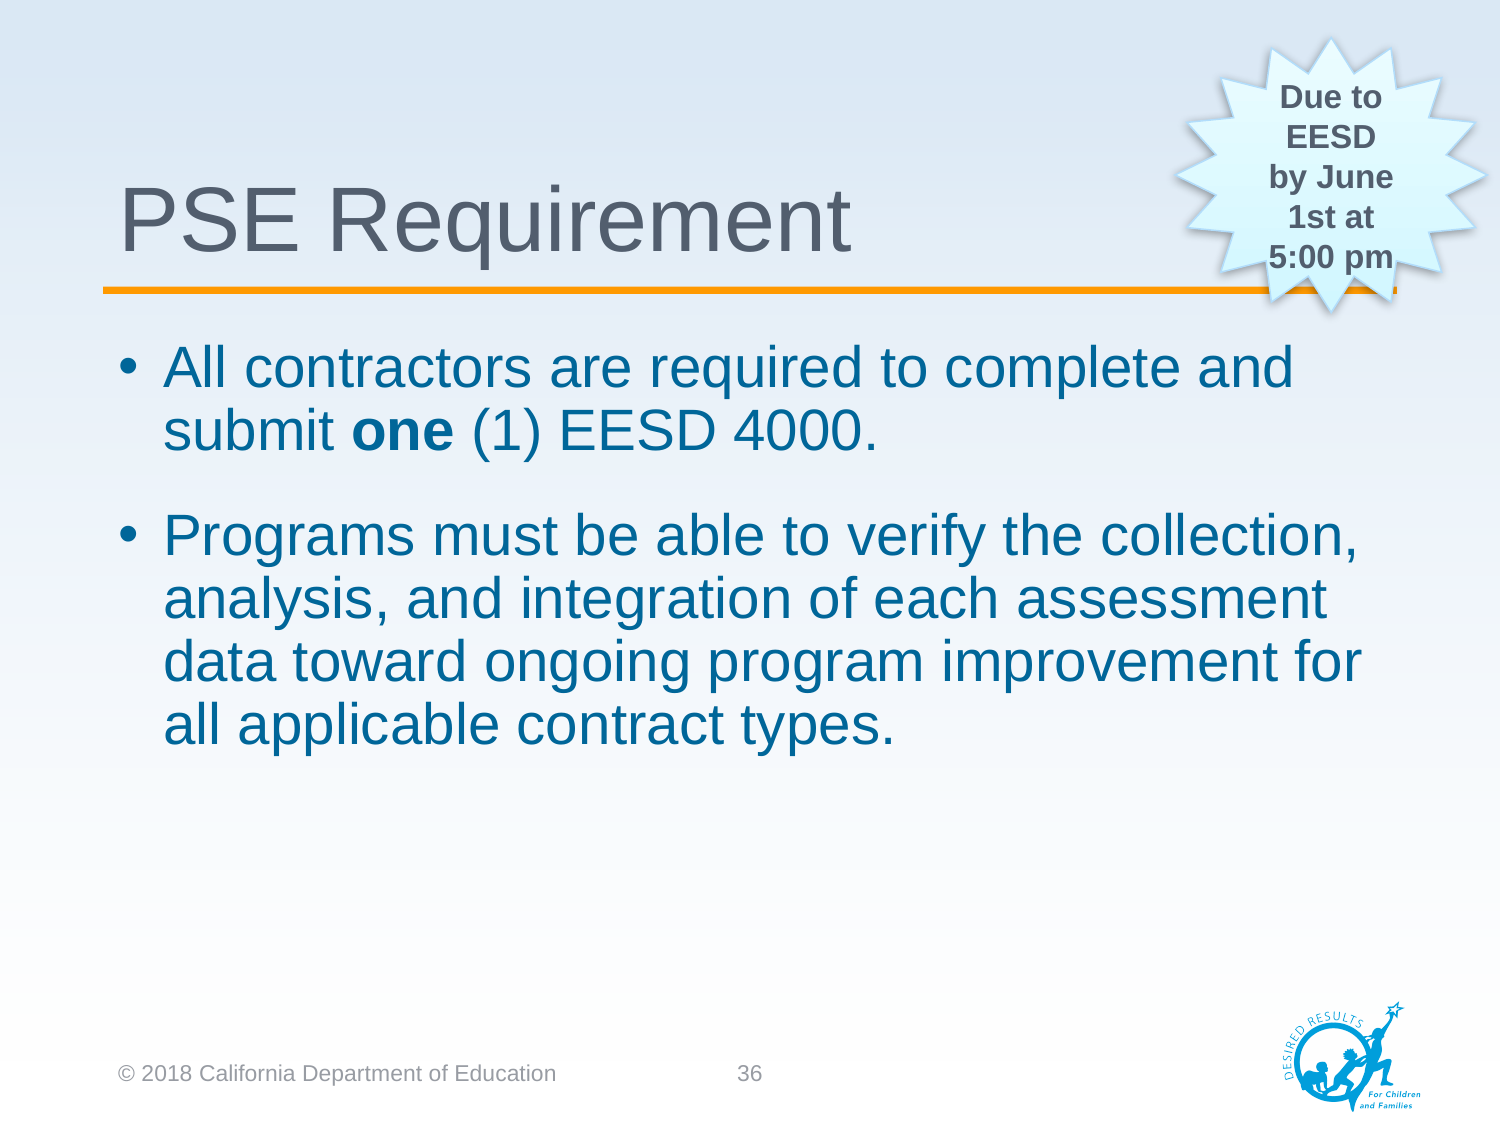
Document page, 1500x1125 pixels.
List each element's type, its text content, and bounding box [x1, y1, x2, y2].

list All contractors are required to complete and submit one (1) EESD 4000. Programs must be able to verify the collection, analysis, and integration of each assessment data toward ongoing program improvement for all applicable contract types. [103, 329, 1397, 990]
footer © 2018 California Department of Education [103, 1042, 610, 1103]
text_box Due to EESD by June 1st at 5:00 pm [1174, 37, 1488, 313]
slide_number 36 [709, 1042, 791, 1103]
title PSE Requirement [103, 59, 1262, 278]
picture [0, 0, 1500, 1125]
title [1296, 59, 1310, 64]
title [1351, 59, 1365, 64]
